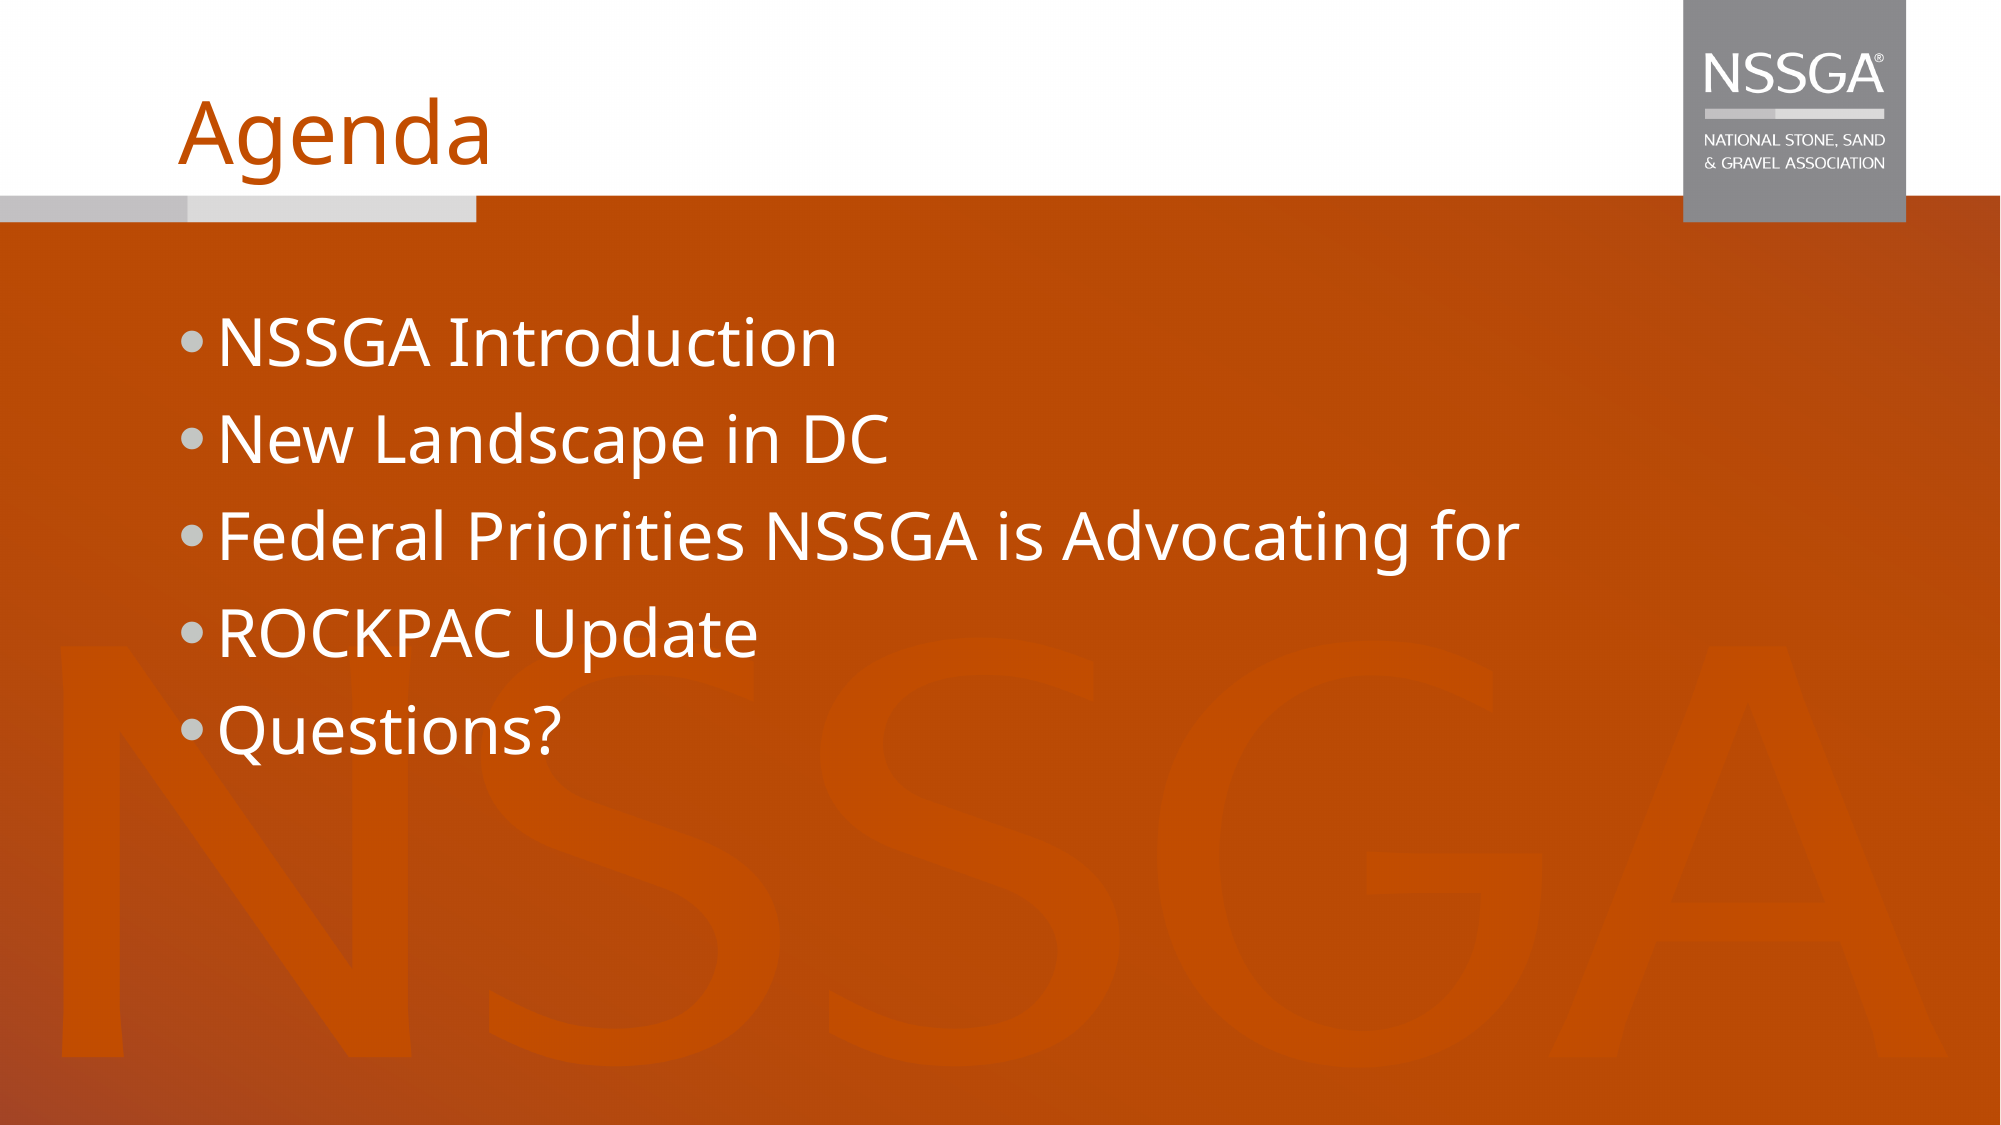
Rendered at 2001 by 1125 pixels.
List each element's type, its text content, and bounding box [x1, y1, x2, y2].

list NSSGA Introduction New Landscape in DC Federal Priorities NSSGA is Advocating for ROCKPAC Update Questions? [163, 301, 1889, 1016]
picture [0, 0, 2001, 1125]
title Agenda [163, 27, 1889, 245]
